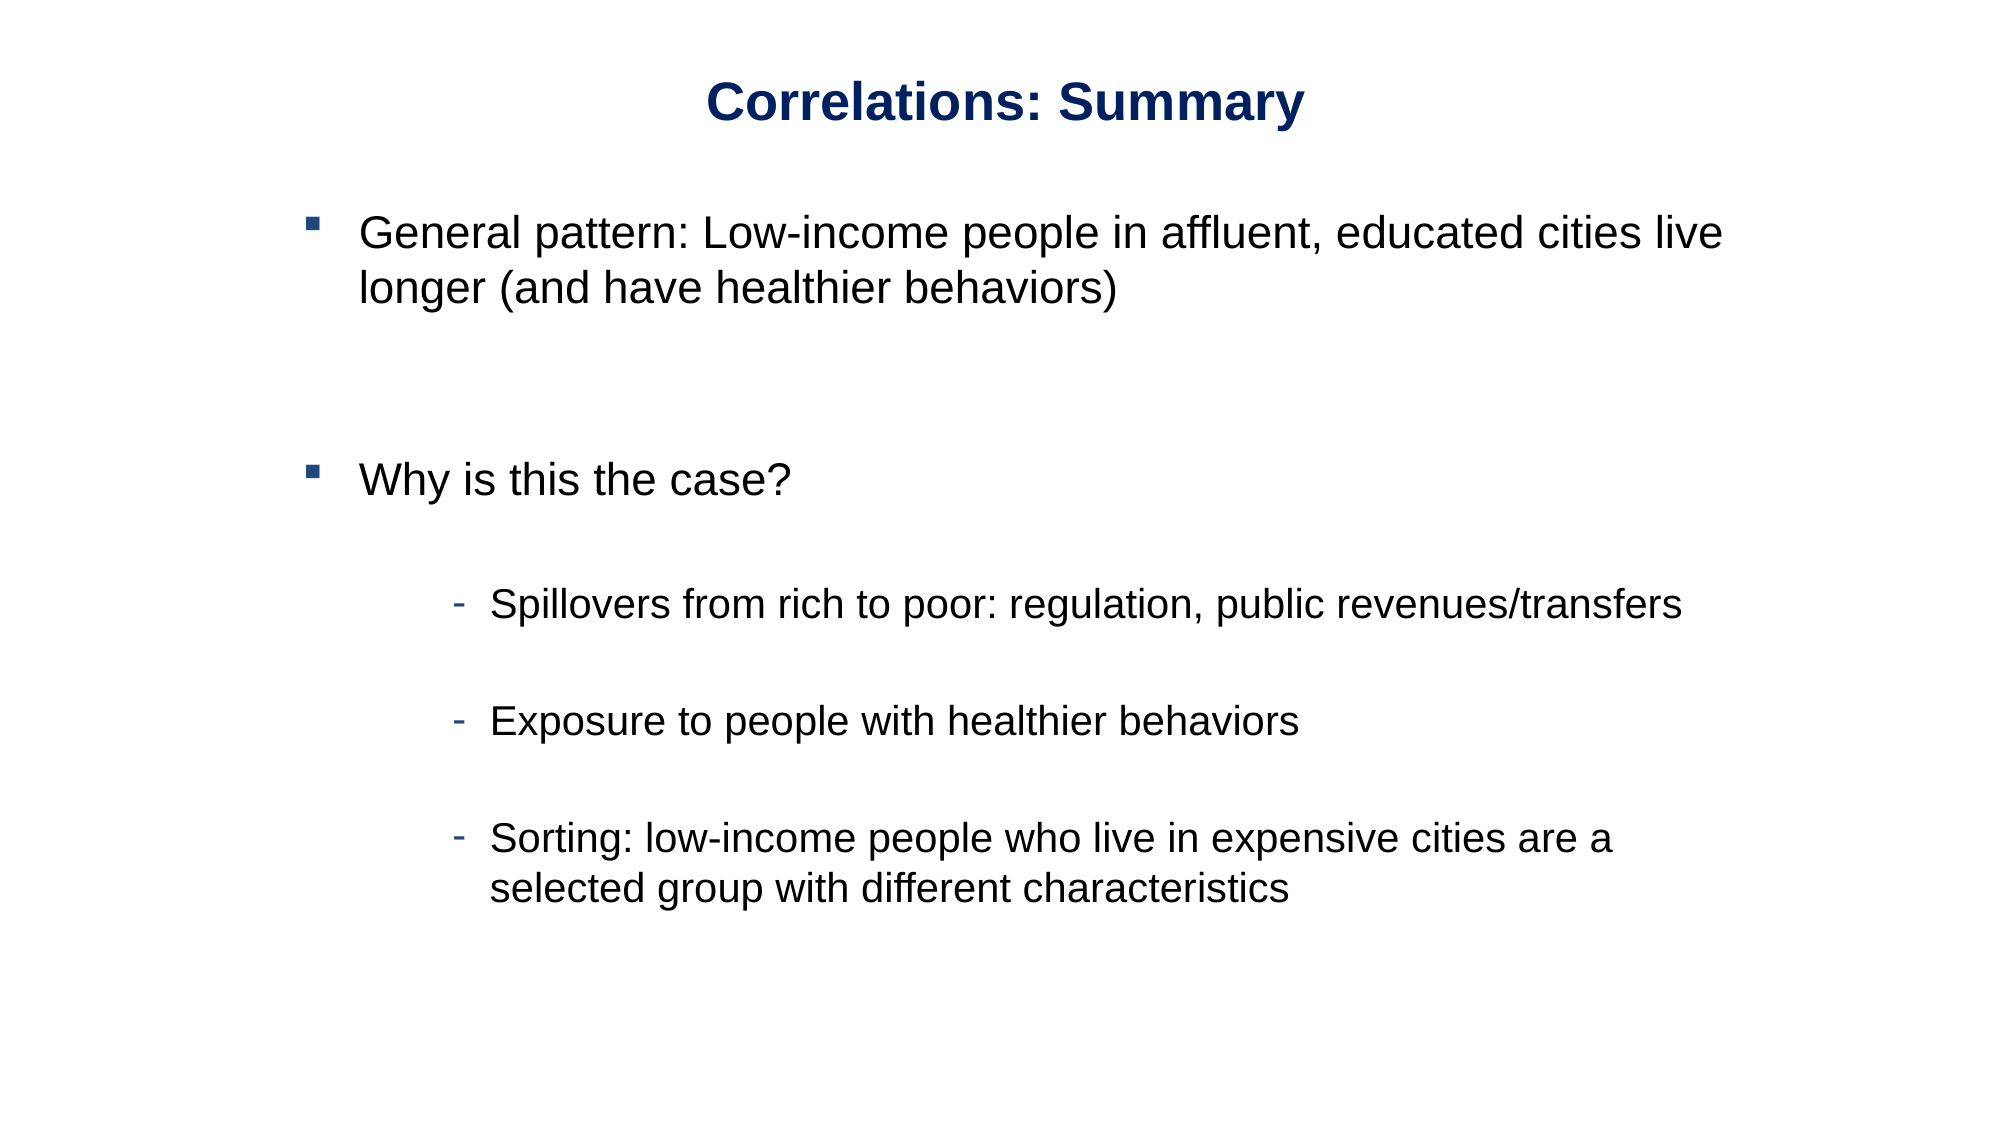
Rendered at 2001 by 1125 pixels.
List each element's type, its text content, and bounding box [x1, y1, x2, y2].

text_box Correlations: Summary [237, 14, 1775, 183]
text_box General pattern: Low-income people in affluent, educated cities live longer (and have healthier behaviors) Why is this the case? Spillovers from rich to poor: regulation, public revenues/transfers Exposure to people with healthier behaviors Sorting: low-income people who live in expensive cities are a selected group with different characteristics [287, 194, 1750, 1113]
